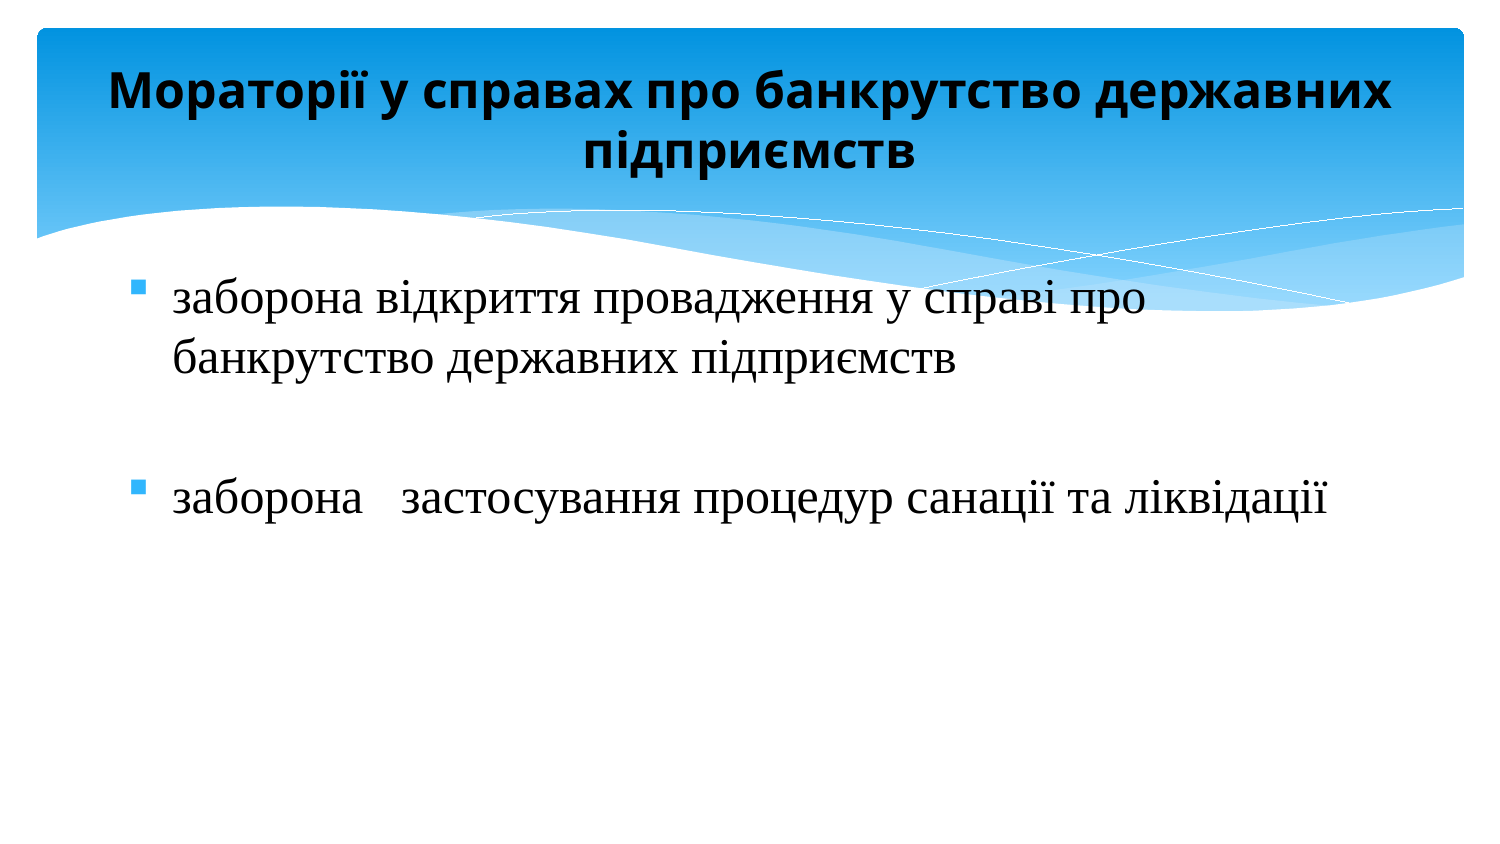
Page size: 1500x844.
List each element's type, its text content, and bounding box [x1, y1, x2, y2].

title Мораторії у справах про банкрутство державних підприємств [75, 41, 1425, 196]
list заборона відкриття провадження у справі про банкрутство державних підприємств заборона застосування процедур санації та ліквідації [112, 256, 1359, 754]
